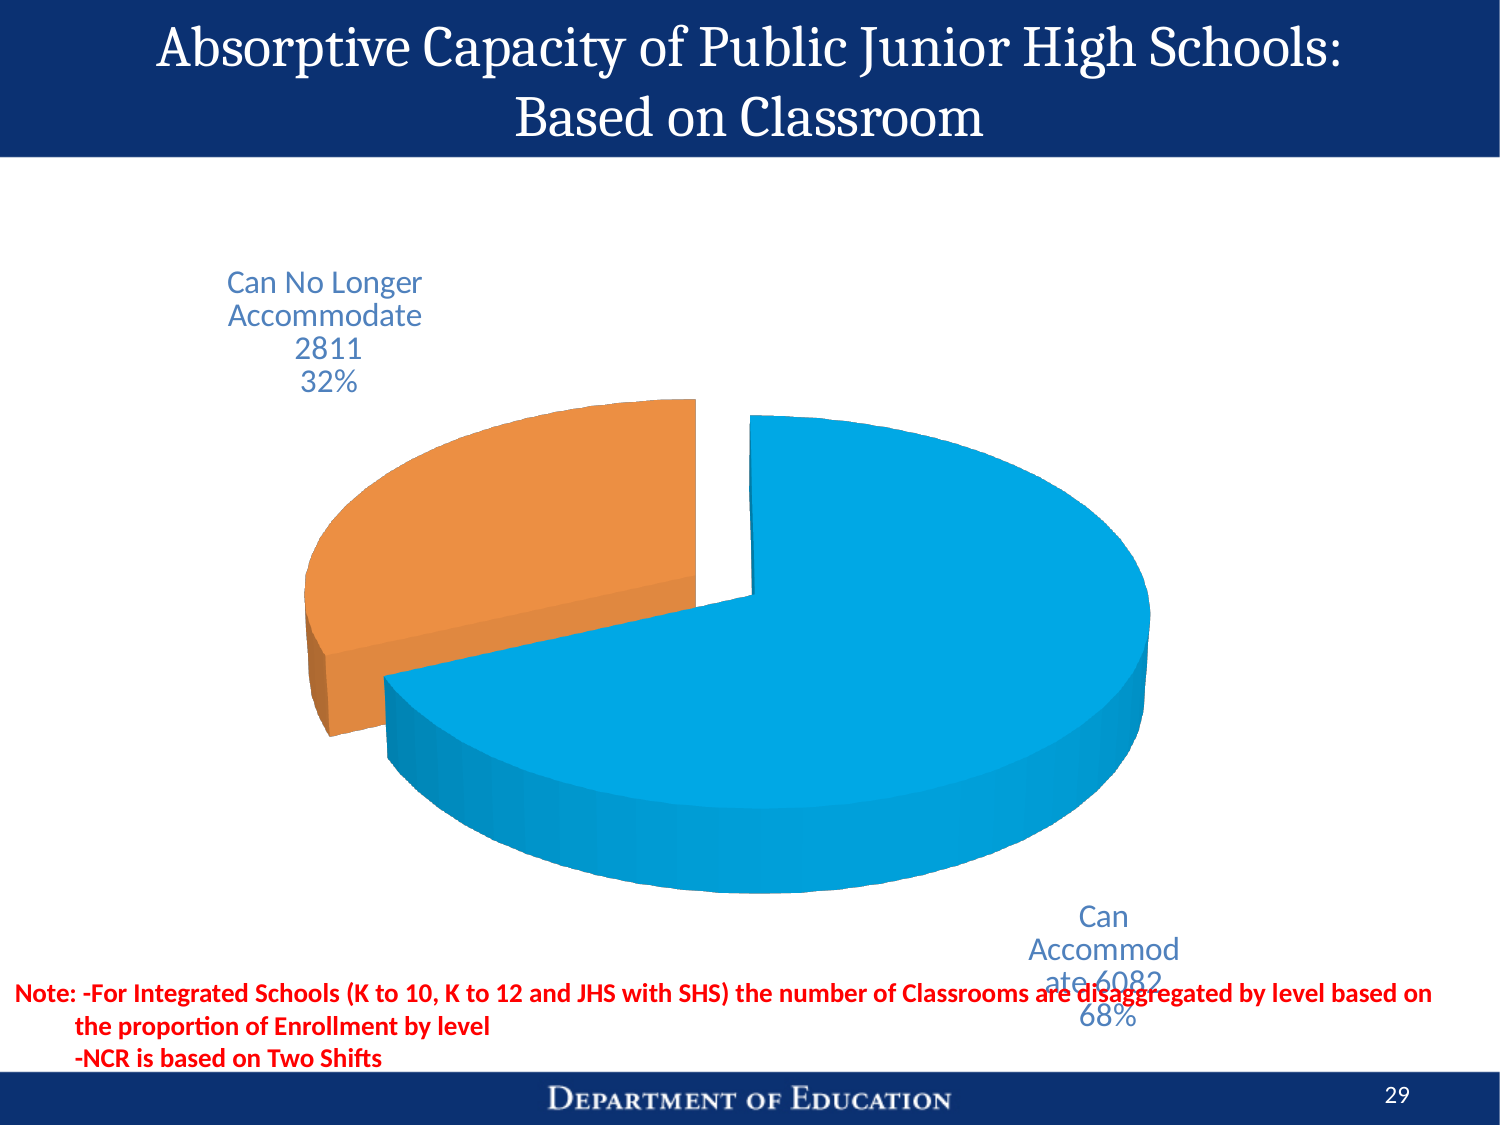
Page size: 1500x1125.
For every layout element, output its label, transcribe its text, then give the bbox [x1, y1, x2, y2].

text_box Note: -For Integrated Schools (K to 10, K to 12 and JHS with SHS) the number of Classrooms are disaggregated by level based on the proportion of Enrollment by level -NCR is based on Two Shifts [0, 967, 1481, 1081]
slide_number 29 [1074, 1081, 1425, 1124]
chart [74, 206, 1426, 1035]
picture [0, 0, 1500, 1125]
title Absorptive Capacity of Public Junior High Schools: Based on Classroom [75, 0, 1425, 156]
